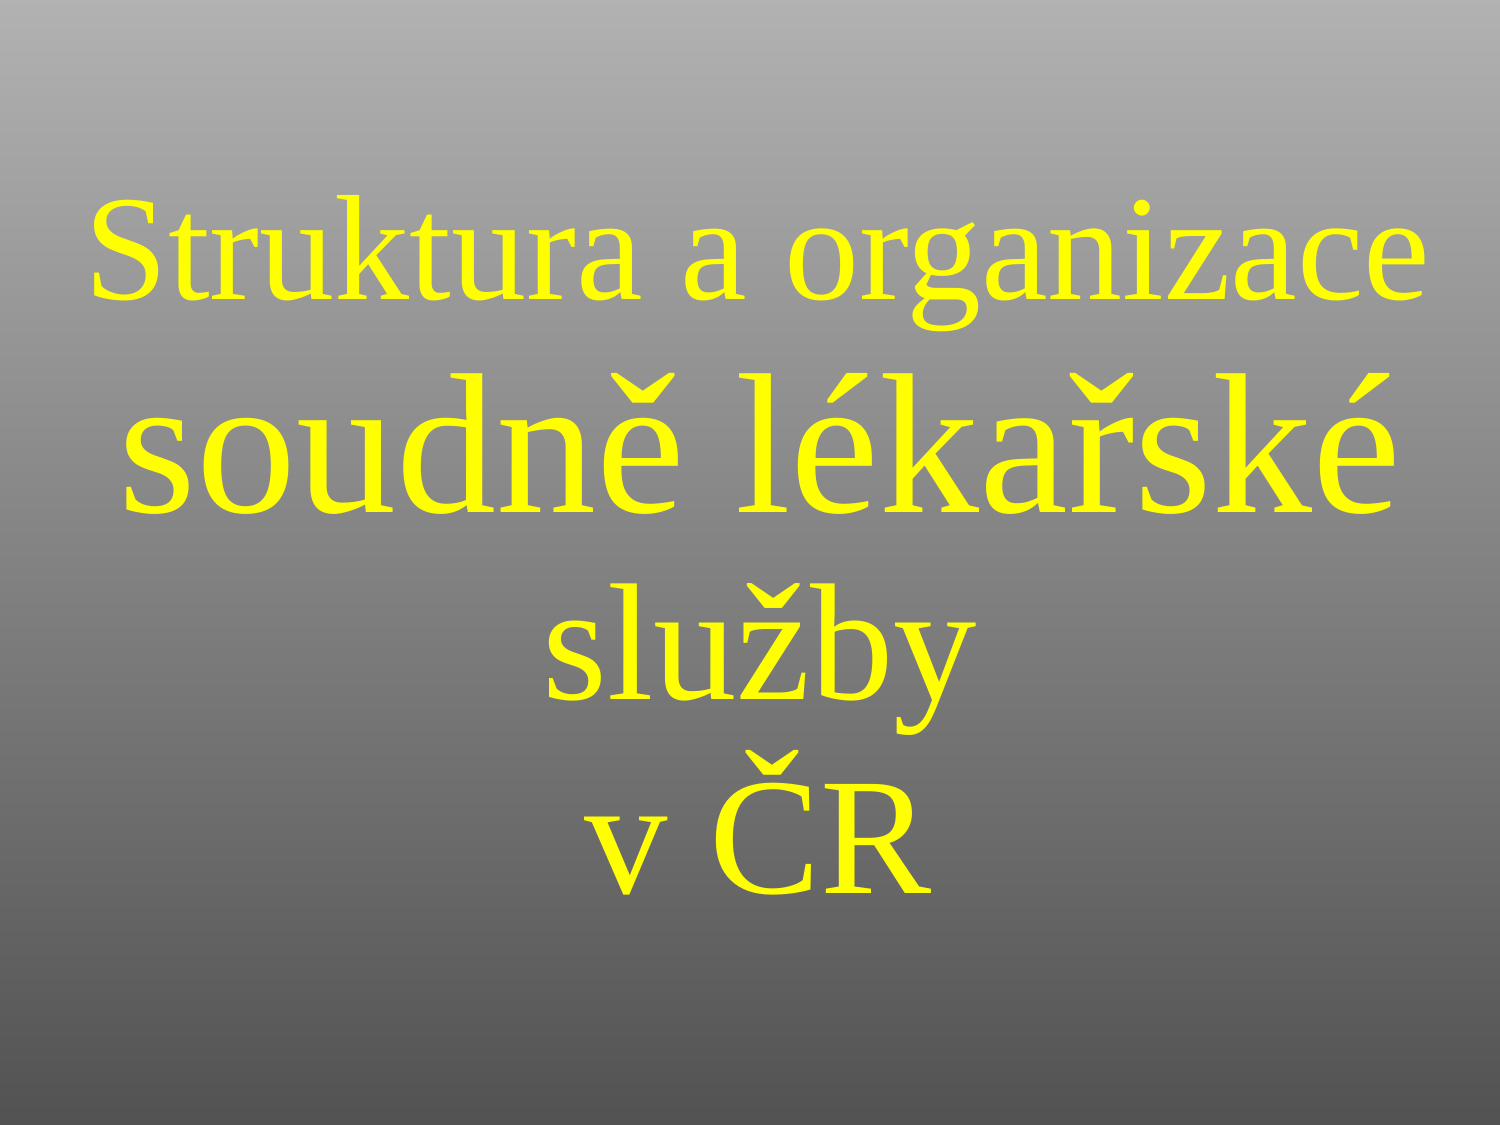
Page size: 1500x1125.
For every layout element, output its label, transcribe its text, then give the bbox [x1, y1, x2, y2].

text_box Struktura a organizace soudně lékařské služby v ČR [62, 387, 1500, 688]
